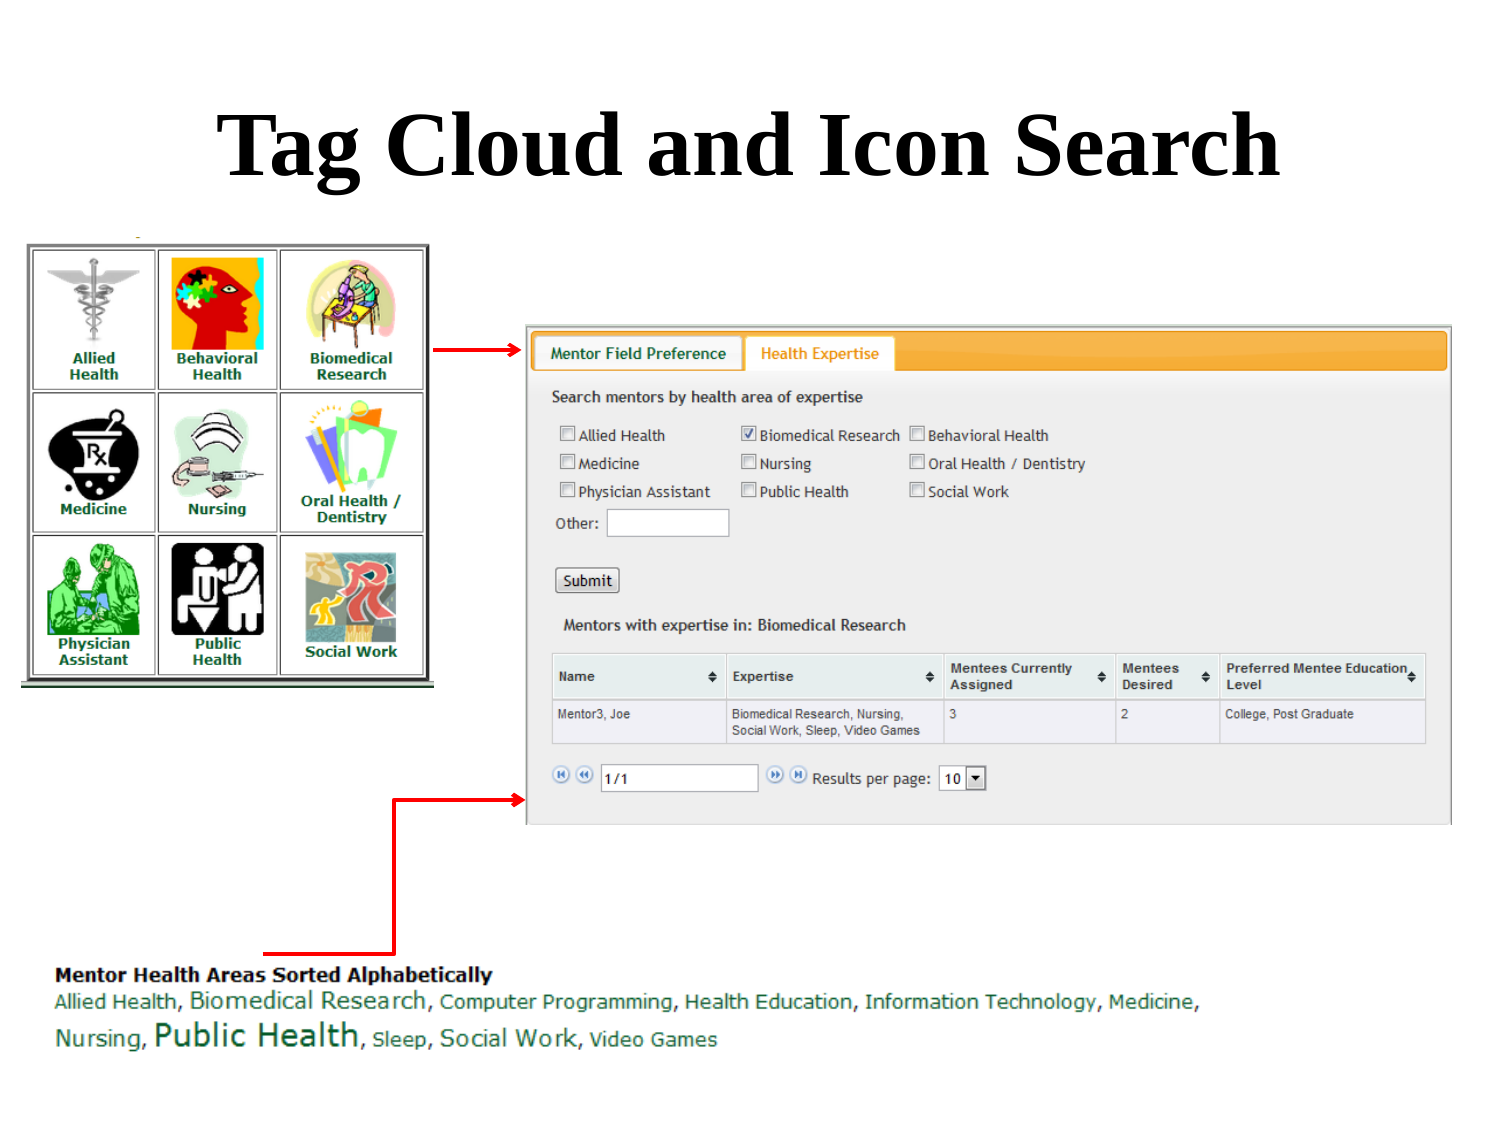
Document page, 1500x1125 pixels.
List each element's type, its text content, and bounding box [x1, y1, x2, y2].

picture [44, 953, 1217, 1072]
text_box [262, 799, 526, 955]
picture [525, 324, 1453, 826]
title Tag Cloud and Icon Search [75, 45, 1425, 233]
picture [20, 237, 434, 688]
